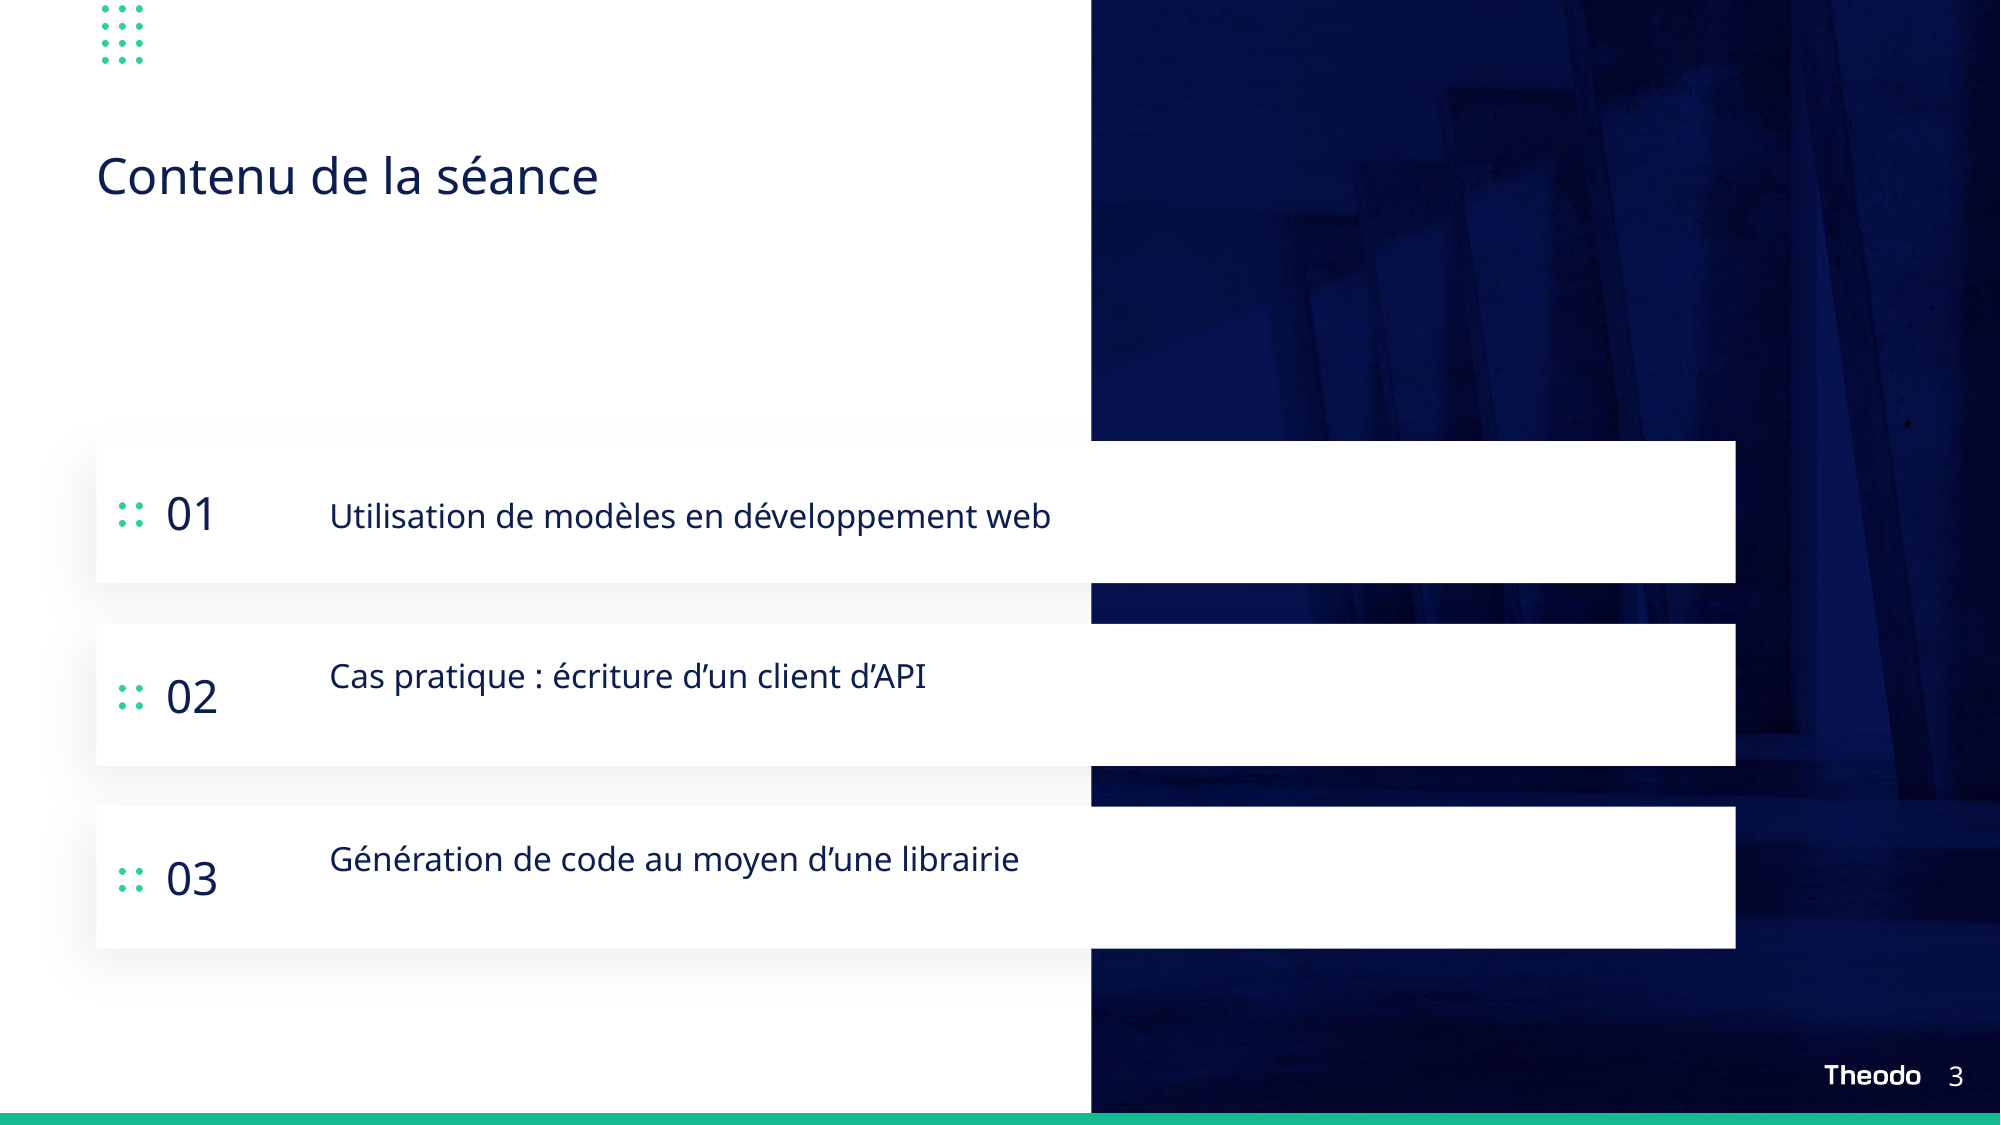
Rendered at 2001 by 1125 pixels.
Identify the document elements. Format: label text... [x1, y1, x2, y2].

list Utilisation de modèles en développement web [329, 441, 1736, 584]
title Contenu de la séance [96, 71, 1006, 205]
picture [113, 496, 149, 528]
picture [96, 0, 150, 71]
picture [113, 679, 149, 710]
slide_number ‹#› [1859, 1044, 1980, 1125]
list Cas pratique : écriture d’un client d’API [329, 623, 1736, 766]
list Génération de code au moyen d’une librairie [329, 806, 1736, 949]
picture [1091, 0, 2000, 1113]
picture [113, 862, 149, 893]
